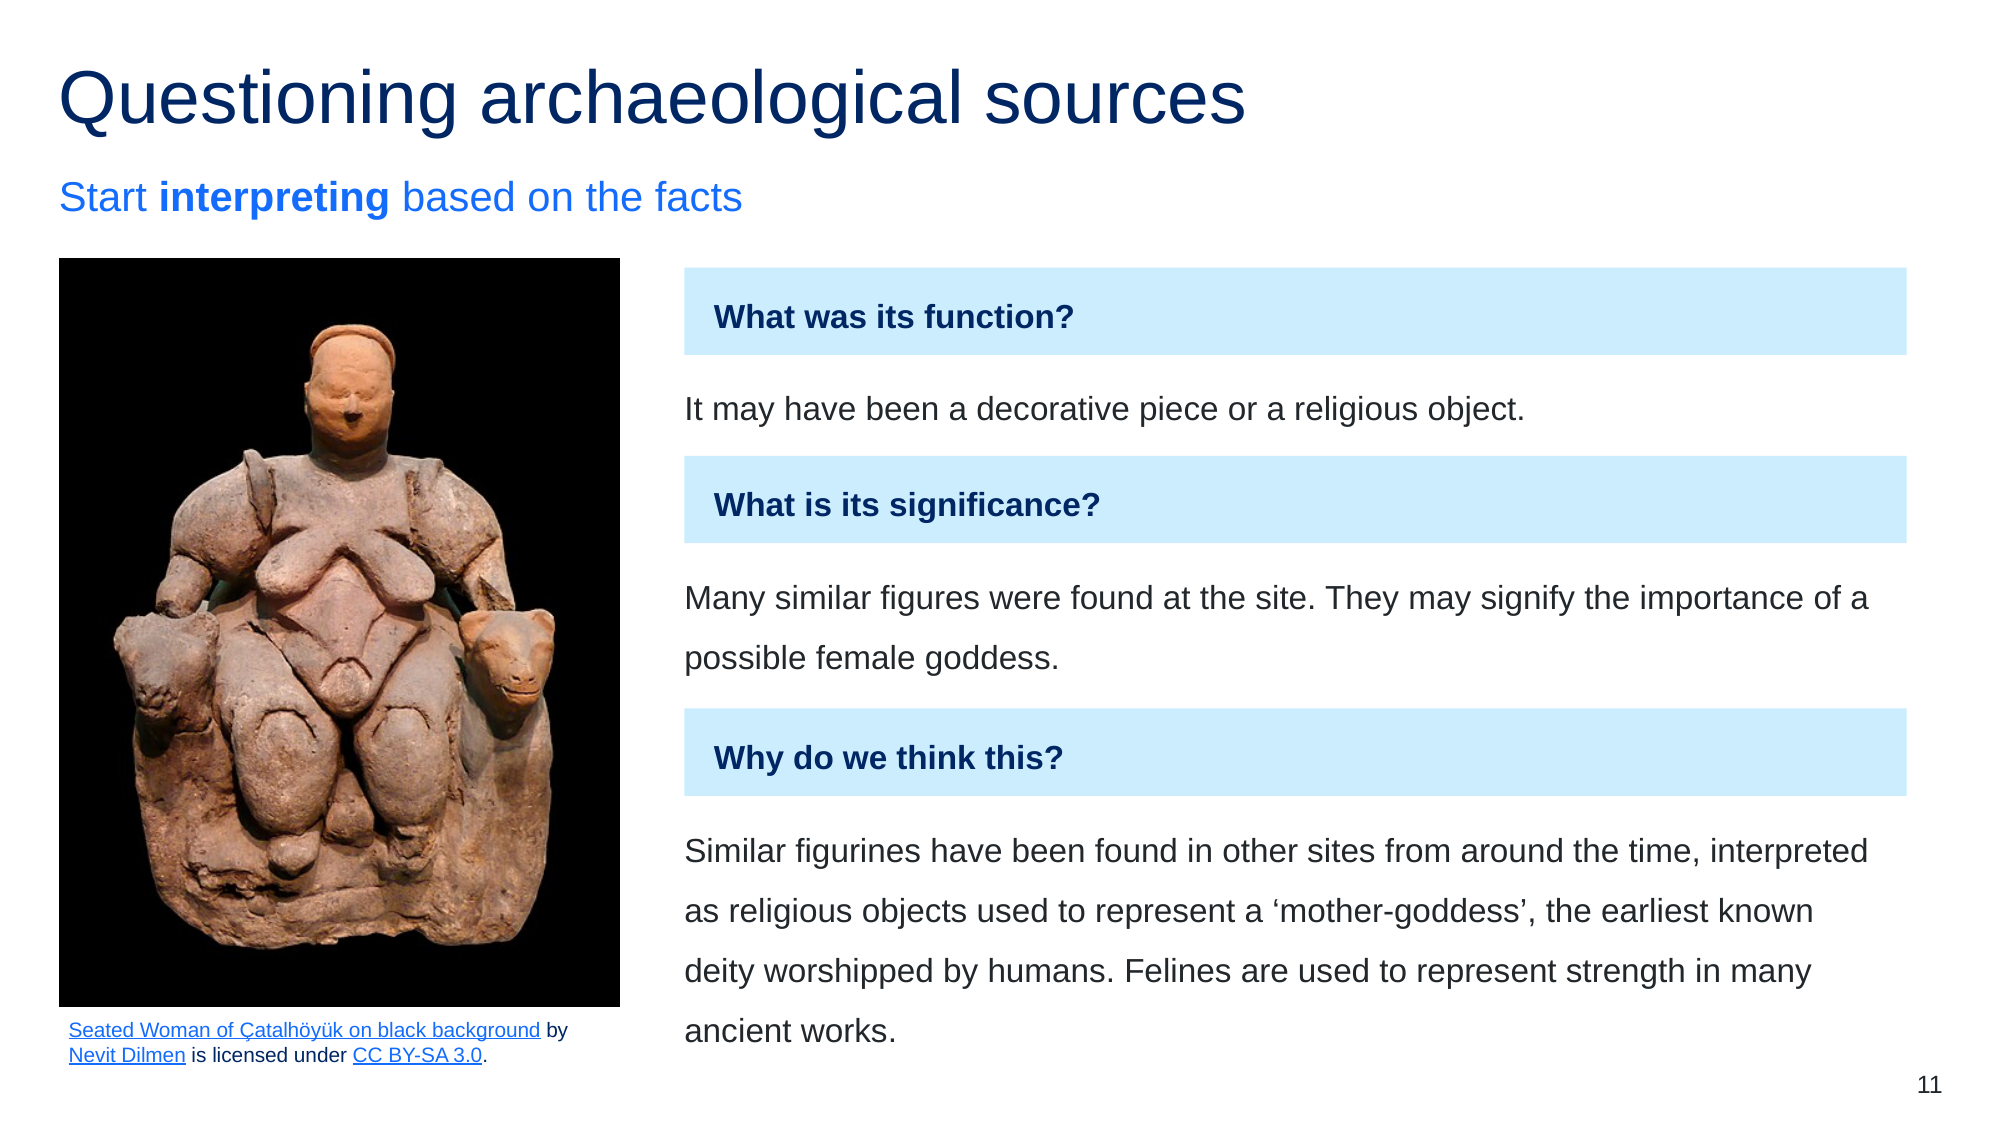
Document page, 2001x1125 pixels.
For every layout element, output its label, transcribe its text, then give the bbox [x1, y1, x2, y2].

text_box Many similar figures were found at the site. They may signify the importance of a possible female goddess. [684, 556, 1907, 645]
text_box Similar figurines have been found in other sites from around the time, interpreted as religious objects used to represent a ‘mother-goddess’, the earliest known deity worshipped by humans. Felines are used to represent strength in many ancient works. [684, 809, 1891, 897]
slide_number 11 [1824, 1068, 1943, 1099]
text_box Why do we think this? [684, 708, 1907, 796]
text_box What is its significance? [684, 455, 1907, 544]
picture [58, 258, 620, 1007]
text_box What was its function? [684, 267, 1907, 355]
title Questioning archaeological sources [59, 59, 1943, 149]
list Start interpreting based on the facts [59, 161, 1943, 220]
text_box It may have been a decorative piece or a religious object. [684, 366, 1941, 444]
text_box Seated Woman of Çatalhöyük on black background by Nevit Dilmen is licensed under CC BY-SA 3.0. [68, 1016, 640, 1066]
